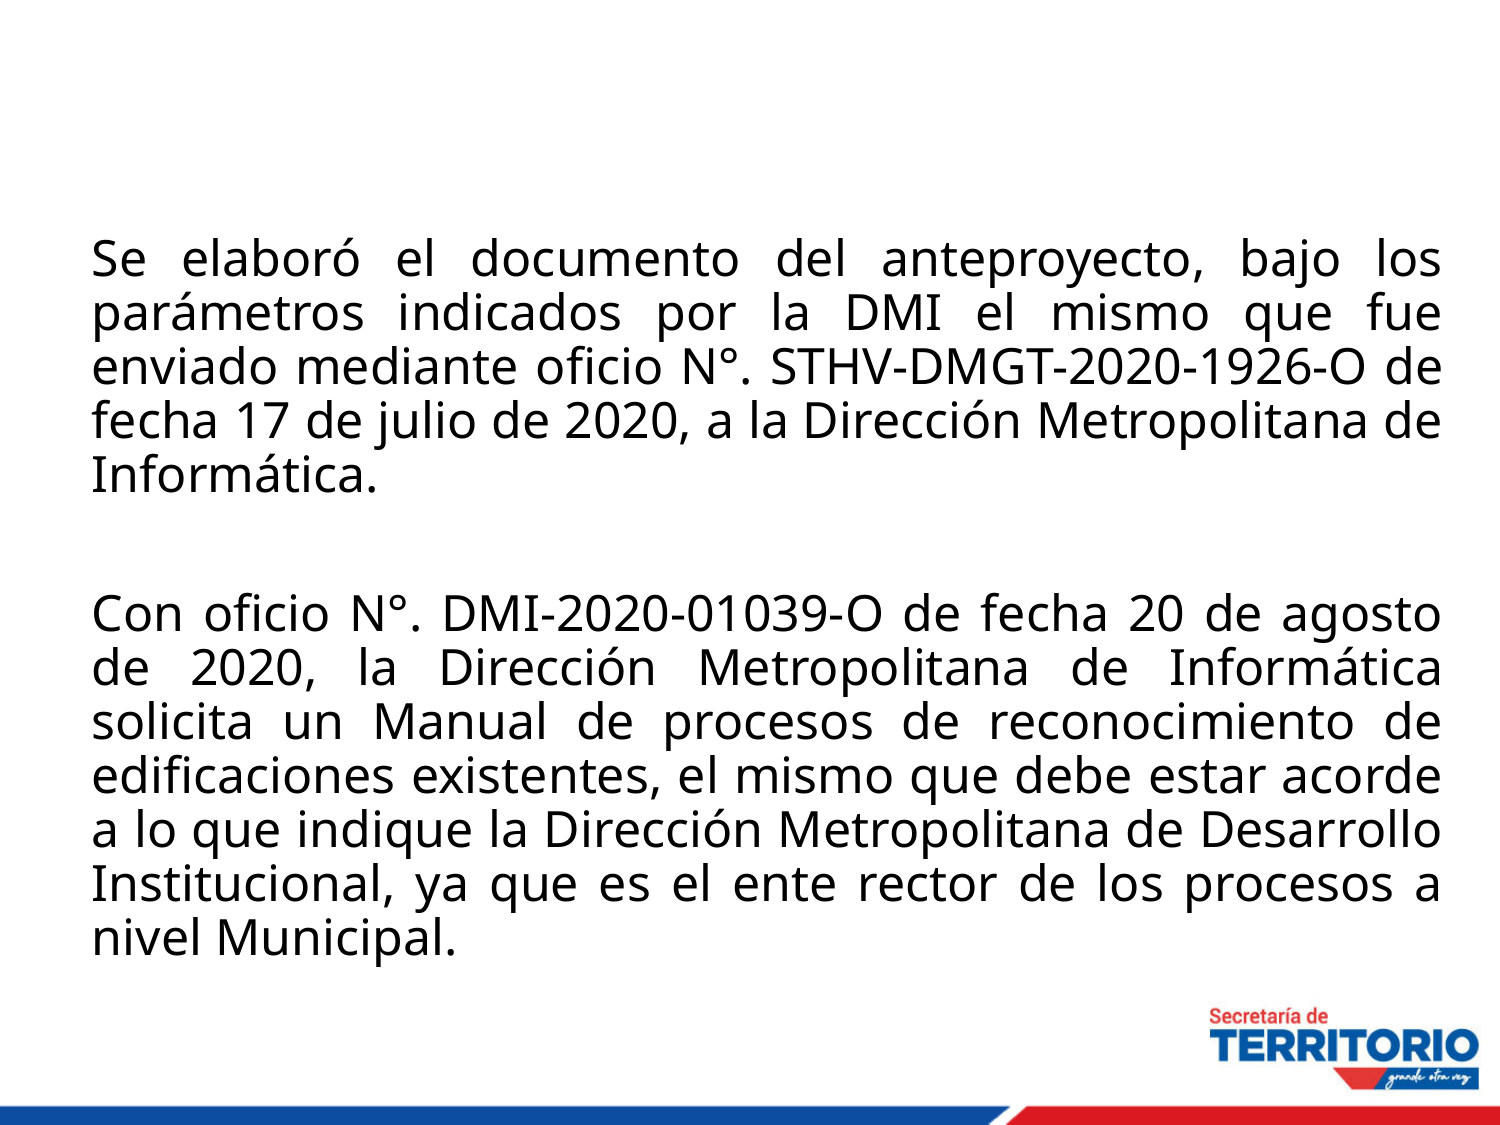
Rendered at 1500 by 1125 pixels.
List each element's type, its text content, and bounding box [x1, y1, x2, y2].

list Se elaboró el documento del anteproyecto, bajo los parámetros indicados por la DMI el mismo que fue enviado mediante oficio N°. STHV-DMGT-2020-1926-O de fecha 17 de julio de 2020, a la Dirección Metropolitana de Informática. Con oficio N°. DMI-2020-01039-O de fecha 20 de agosto de 2020, la Dirección Metropolitana de Informática solicita un Manual de procesos de reconocimiento de edificaciones existentes, el mismo que debe estar acorde a lo que indique la Dirección Metropolitana de Desarrollo Institucional, ya que es el ente rector de los procesos a nivel Municipal. [76, 159, 1459, 893]
picture [0, 51, 1500, 1125]
